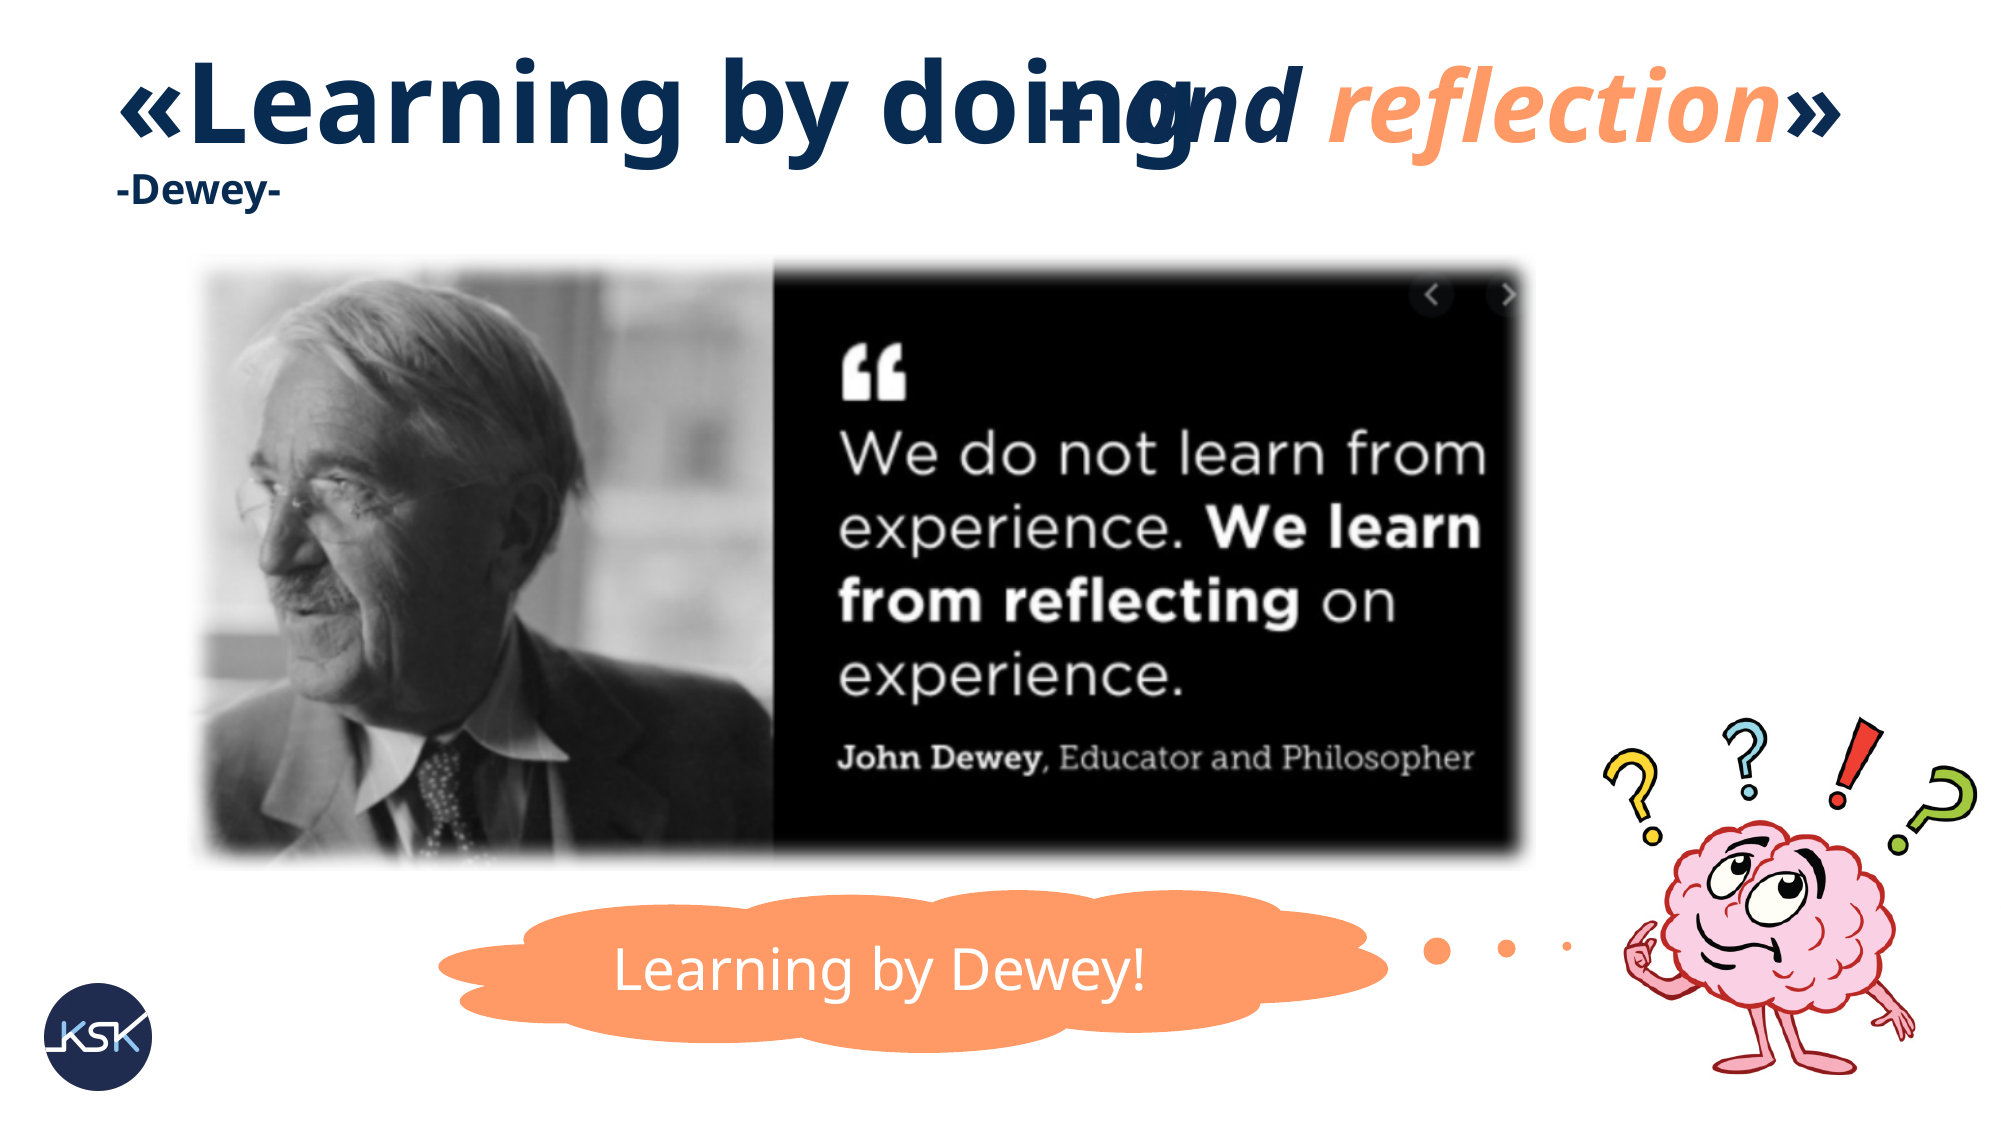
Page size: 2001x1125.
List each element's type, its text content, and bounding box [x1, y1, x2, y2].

title «Learning by doing -Dewey- [101, 24, 1899, 236]
text_box – and reflection» [1031, 35, 1923, 290]
text_box Learning by Dewey! [1496, 938, 1517, 959]
picture [187, 254, 1536, 871]
text_box Learning by Dewey! [437, 889, 1390, 1054]
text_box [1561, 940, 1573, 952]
picture [1603, 714, 1978, 1075]
text_box Learning by Dewey! [1422, 936, 1452, 966]
picture [44, 983, 152, 1091]
